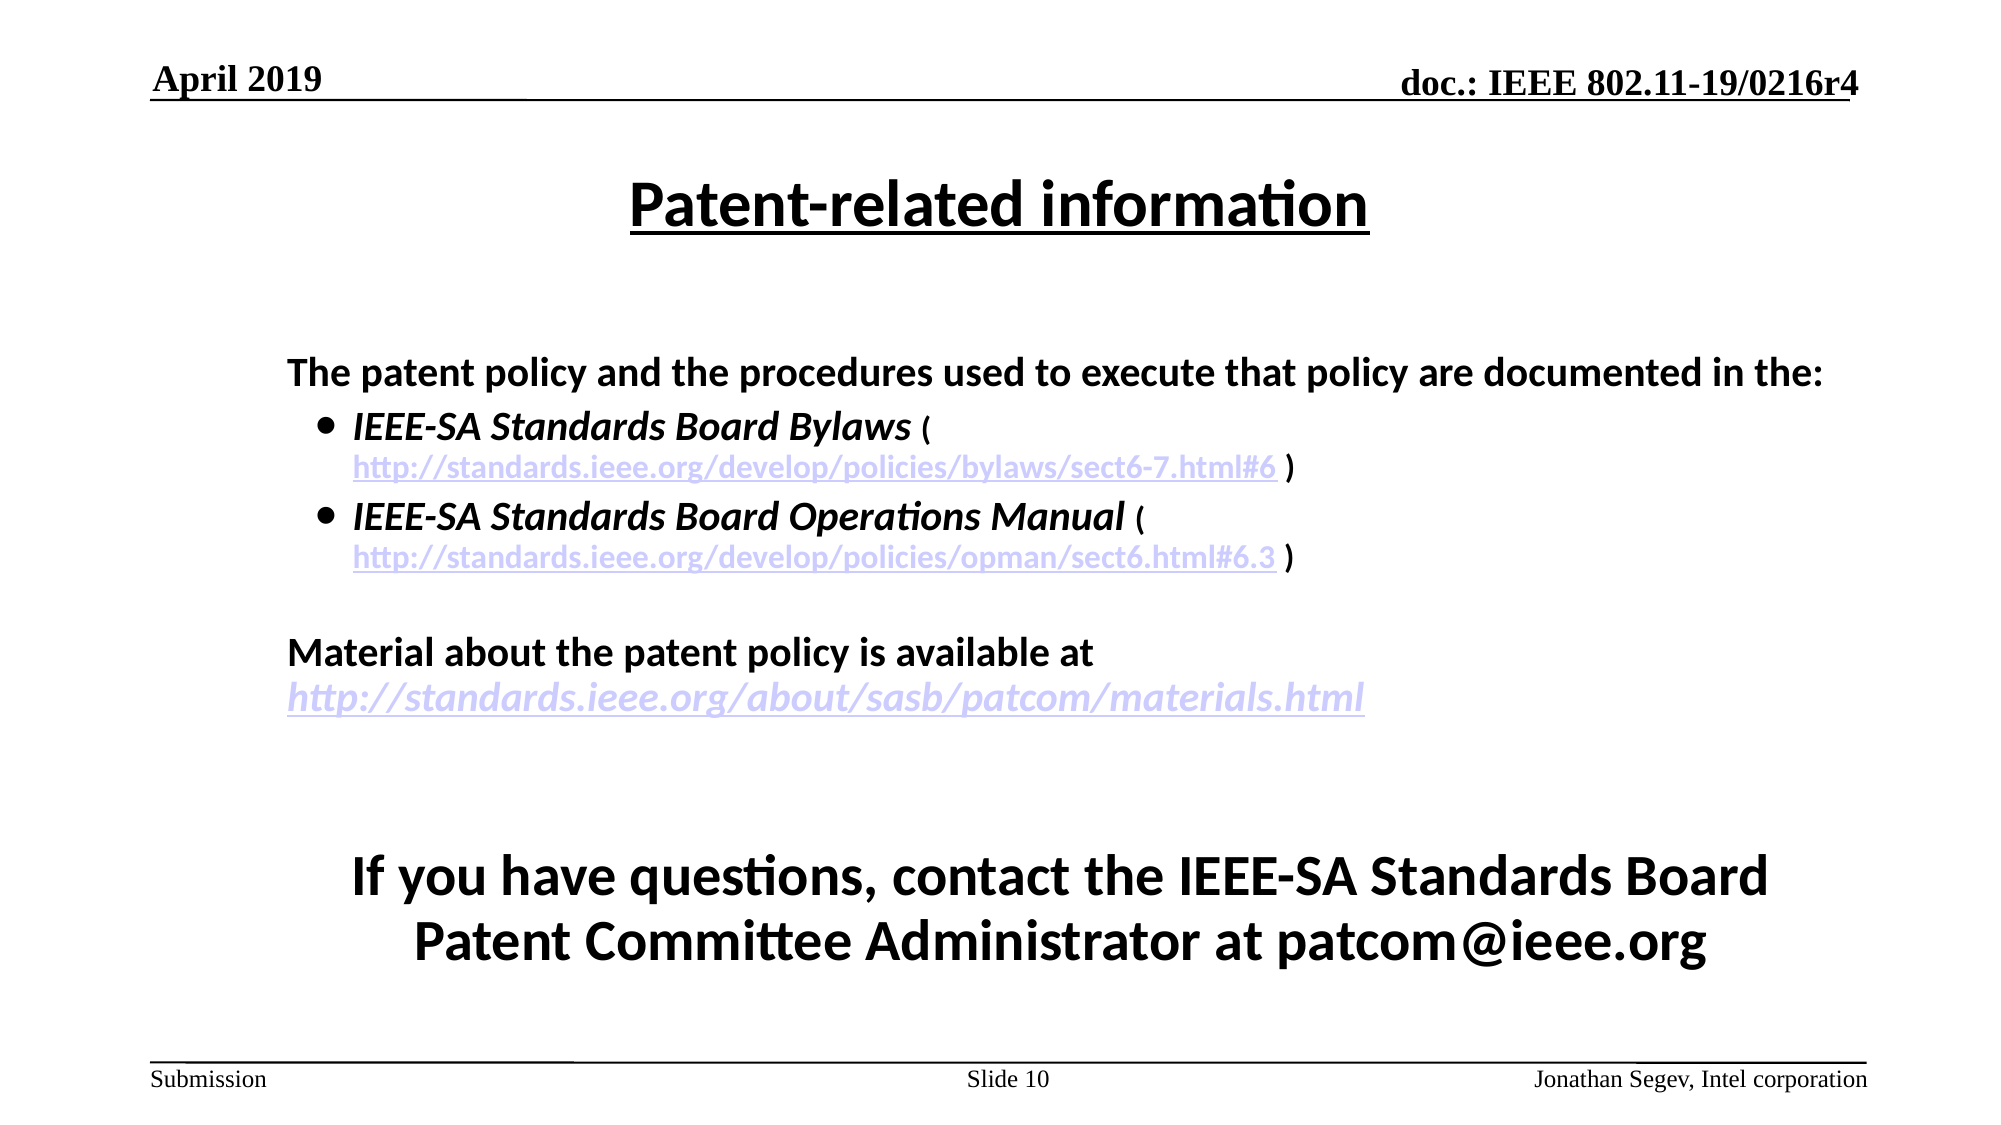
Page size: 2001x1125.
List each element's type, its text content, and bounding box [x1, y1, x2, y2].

list The patent policy and the procedures used to execute that policy are documented in the: IEEE-SA Standards Board Bylaws (http://standards.ieee.org/develop/policies/bylaws/sect6-7.html#6 ) IEEE-SA Standards Board Operations Manual (http://standards.ieee.org/develop/policies/opman/sect6.html#6.3 ) Material about the patent policy is available at http://standards.ieee.org/about/sasb/patcom/materials.html If you have questions, contact the IEEE-SA Standards Board Patent Committee Administrator at patcom@ieee.org [149, 324, 1850, 1000]
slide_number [152, 54, 563, 100]
slide_number Slide 10 [950, 1061, 1067, 1123]
footer Jonathan Segev, Intel corporation [1171, 1061, 1869, 1093]
title Patent-related information [149, 112, 1850, 288]
